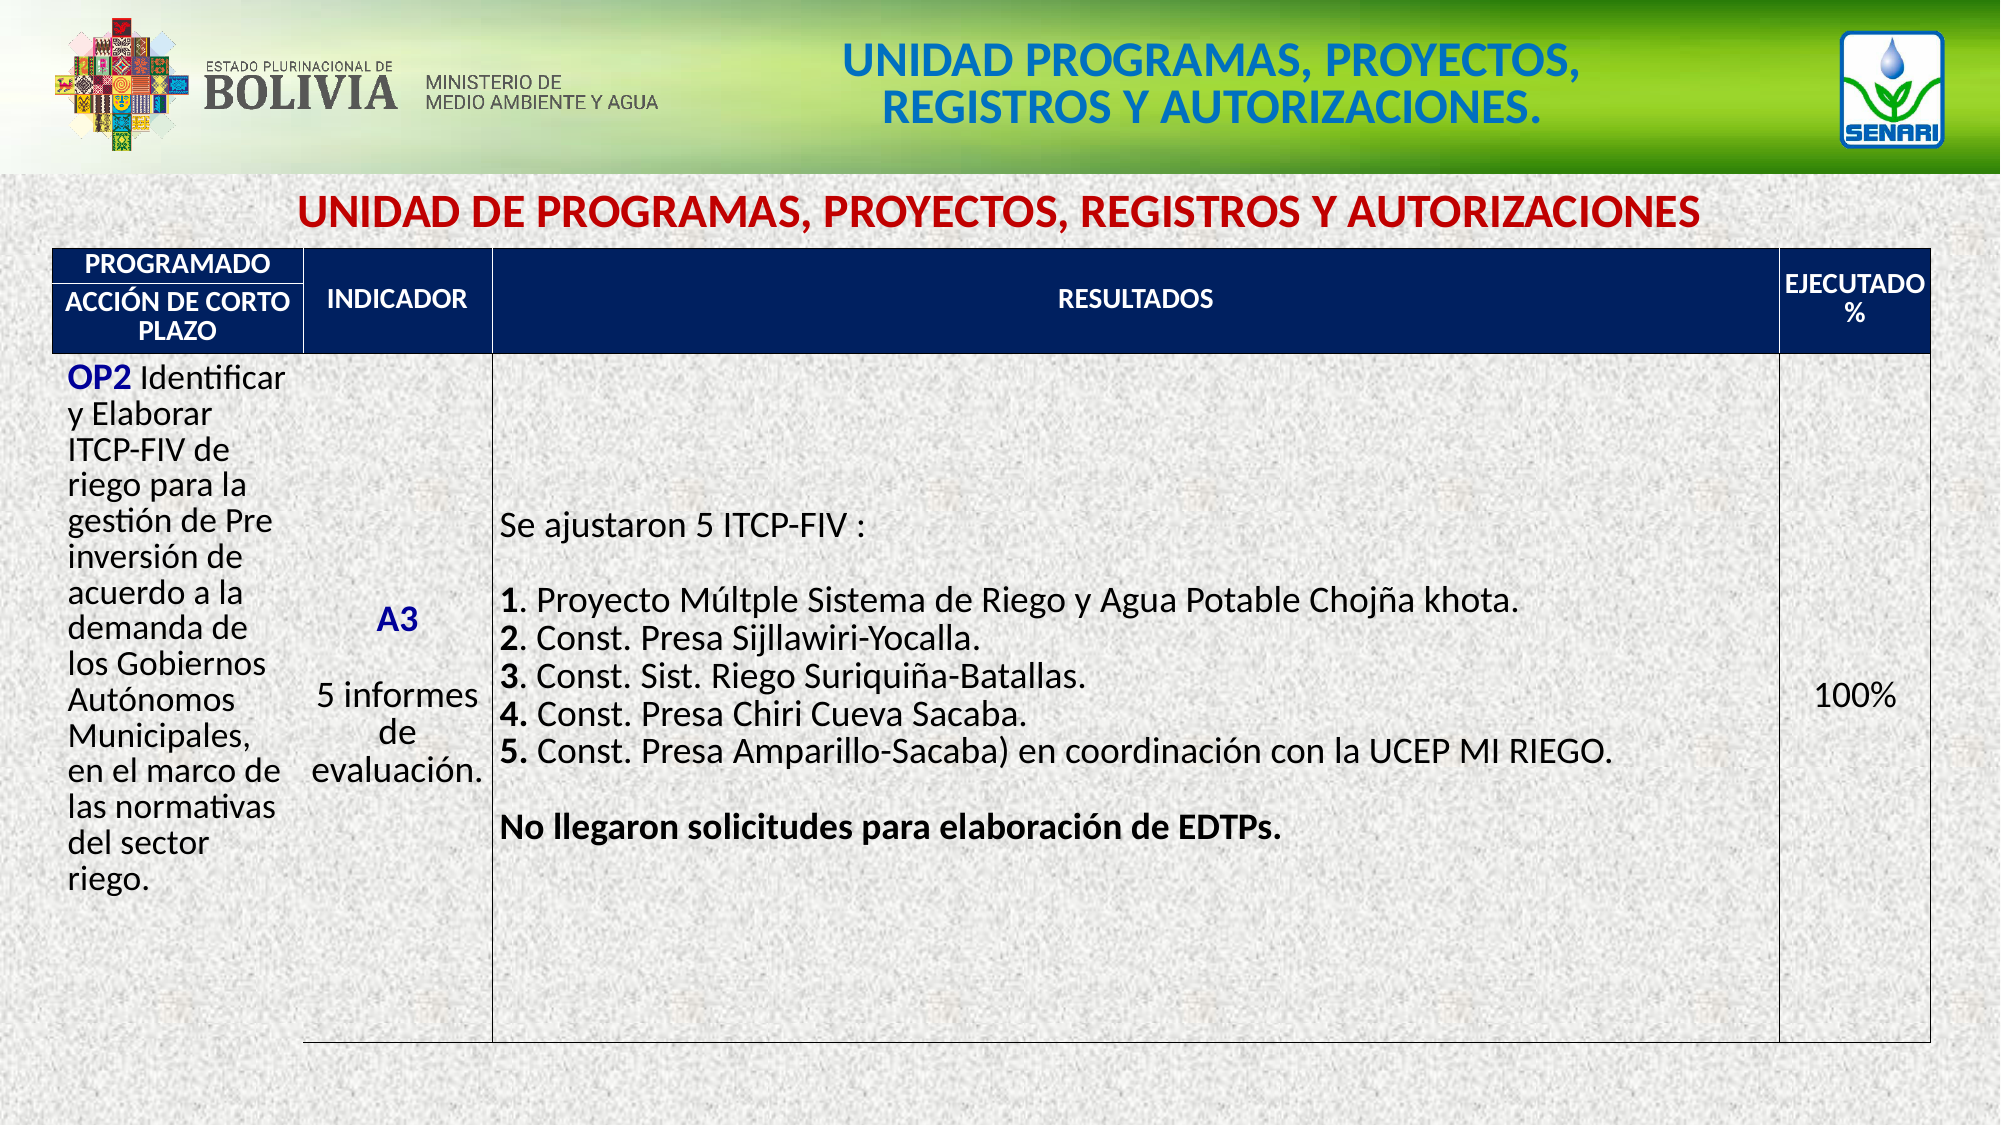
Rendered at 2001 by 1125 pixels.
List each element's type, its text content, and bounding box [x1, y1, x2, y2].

picture [0, 0, 2001, 1125]
table_cell OP2 Identificar y Elaborar ITCP-FIV de riego para la gestión de Pre inversión de acuerdo a la demanda de los Gobiernos Autónomos Municipales, en el marco de las normativas del sector riego. [53, 354, 303, 1043]
table_header PROGRAMADO [53, 249, 303, 283]
text_box UNIDAD DE PROGRAMAS, PROYECTOS, REGISTROS Y AUTORIZACIONES [249, 174, 1750, 245]
table_header EJECUTADO% [1780, 249, 1930, 353]
table_cell ACCIÓN DE CORTO PLAZO [53, 284, 303, 353]
table_header RESULTADOS [493, 249, 1779, 353]
table_cell Se ajustaron 5 ITCP-FIV : 1. Proyecto Múltple Sistema de Riego y Agua Potable Chojña khota. 2. Const. Presa Sijllawiri-Yocalla. 3. Const. Sist. Riego Suriquiña-Batallas. 4. Const. Presa Chiri Cueva Sacaba. 5. Const. Presa Amparillo-Sacaba) en coordinación con la UCEP MI RIEGO. No llegaron solicitudes para elaboración de EDTPs. [493, 354, 1779, 1042]
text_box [586, 19, 1839, 143]
table_header INDICADOR [304, 249, 492, 353]
table_cell 100% [1780, 354, 1930, 1042]
table_cell A3 5 informes de evaluación. [303, 354, 492, 1042]
